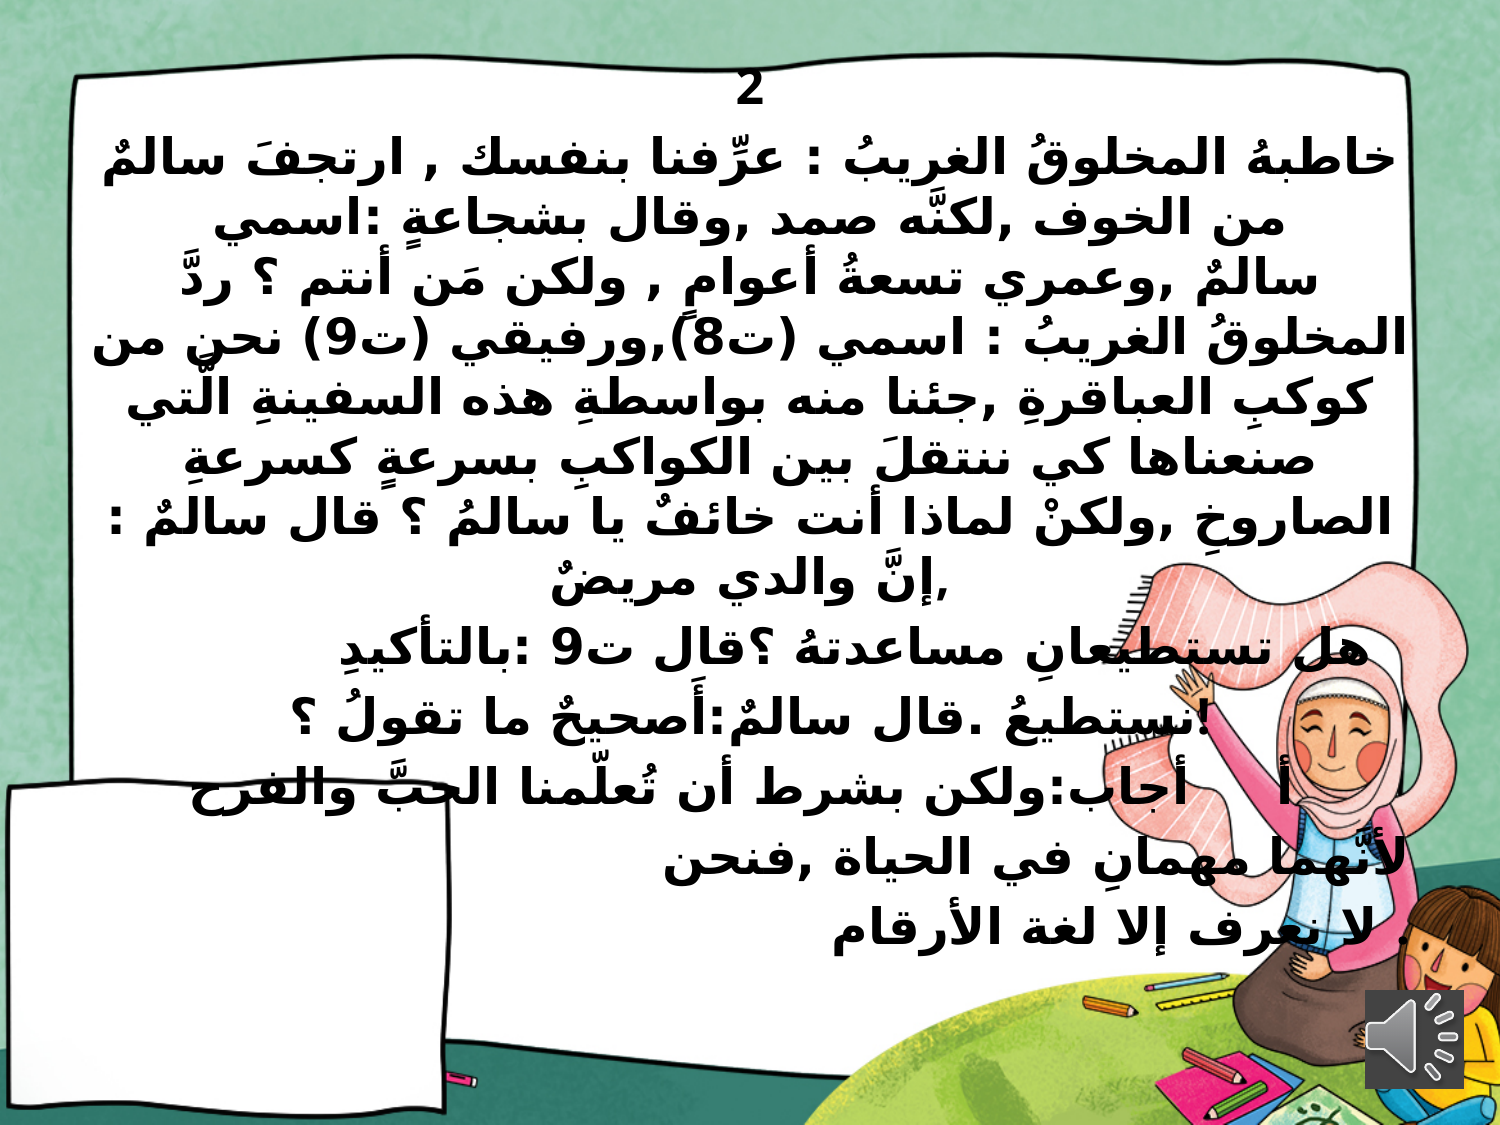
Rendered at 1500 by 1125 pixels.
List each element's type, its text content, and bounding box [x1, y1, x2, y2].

list 2 خاطبهُ المخلوقُ الغريبُ : عرِّفنا بنفسك , ارتجفَ سالمٌ من الخوف ,لكنَّه صمد ,وقال بشجاعةٍ :اسمي سالمٌ ,وعمري تسعةُ أعوامٍ , ولكن مَن أنتم ؟ ردَّ المخلوقُ الغريبُ : اسمي (ت8),ورفيقي (ت9) نحن من كوكبِ العباقرةِ ,جئنا منه بواسطةِ هذه السفينةِ الَّتي صنعناها كي ننتقلَ بين الكواكبِ بسرعةٍ كسرعةِ الصاروخِ ,ولكنْ لماذا أنت خائفٌ يا سالمُ ؟ قال سالمٌ : إنَّ والدي مريضٌ, هل تستطيعانِ مساعدتهُ ؟قال ت9 :بالتأكيدِ نستطيعُ .قال سالمٌ:أَصحيحٌ ما تقولُ ؟! أ أجاب:ولكن بشرط أن تُعلّمنا الحبَّ والفرح لأنَّهما مهمانِ في الحياة ,فنحن لا نعرف إلا لغة الأرقام . [75, 47, 1425, 1005]
picture [0, 0, 1500, 1125]
